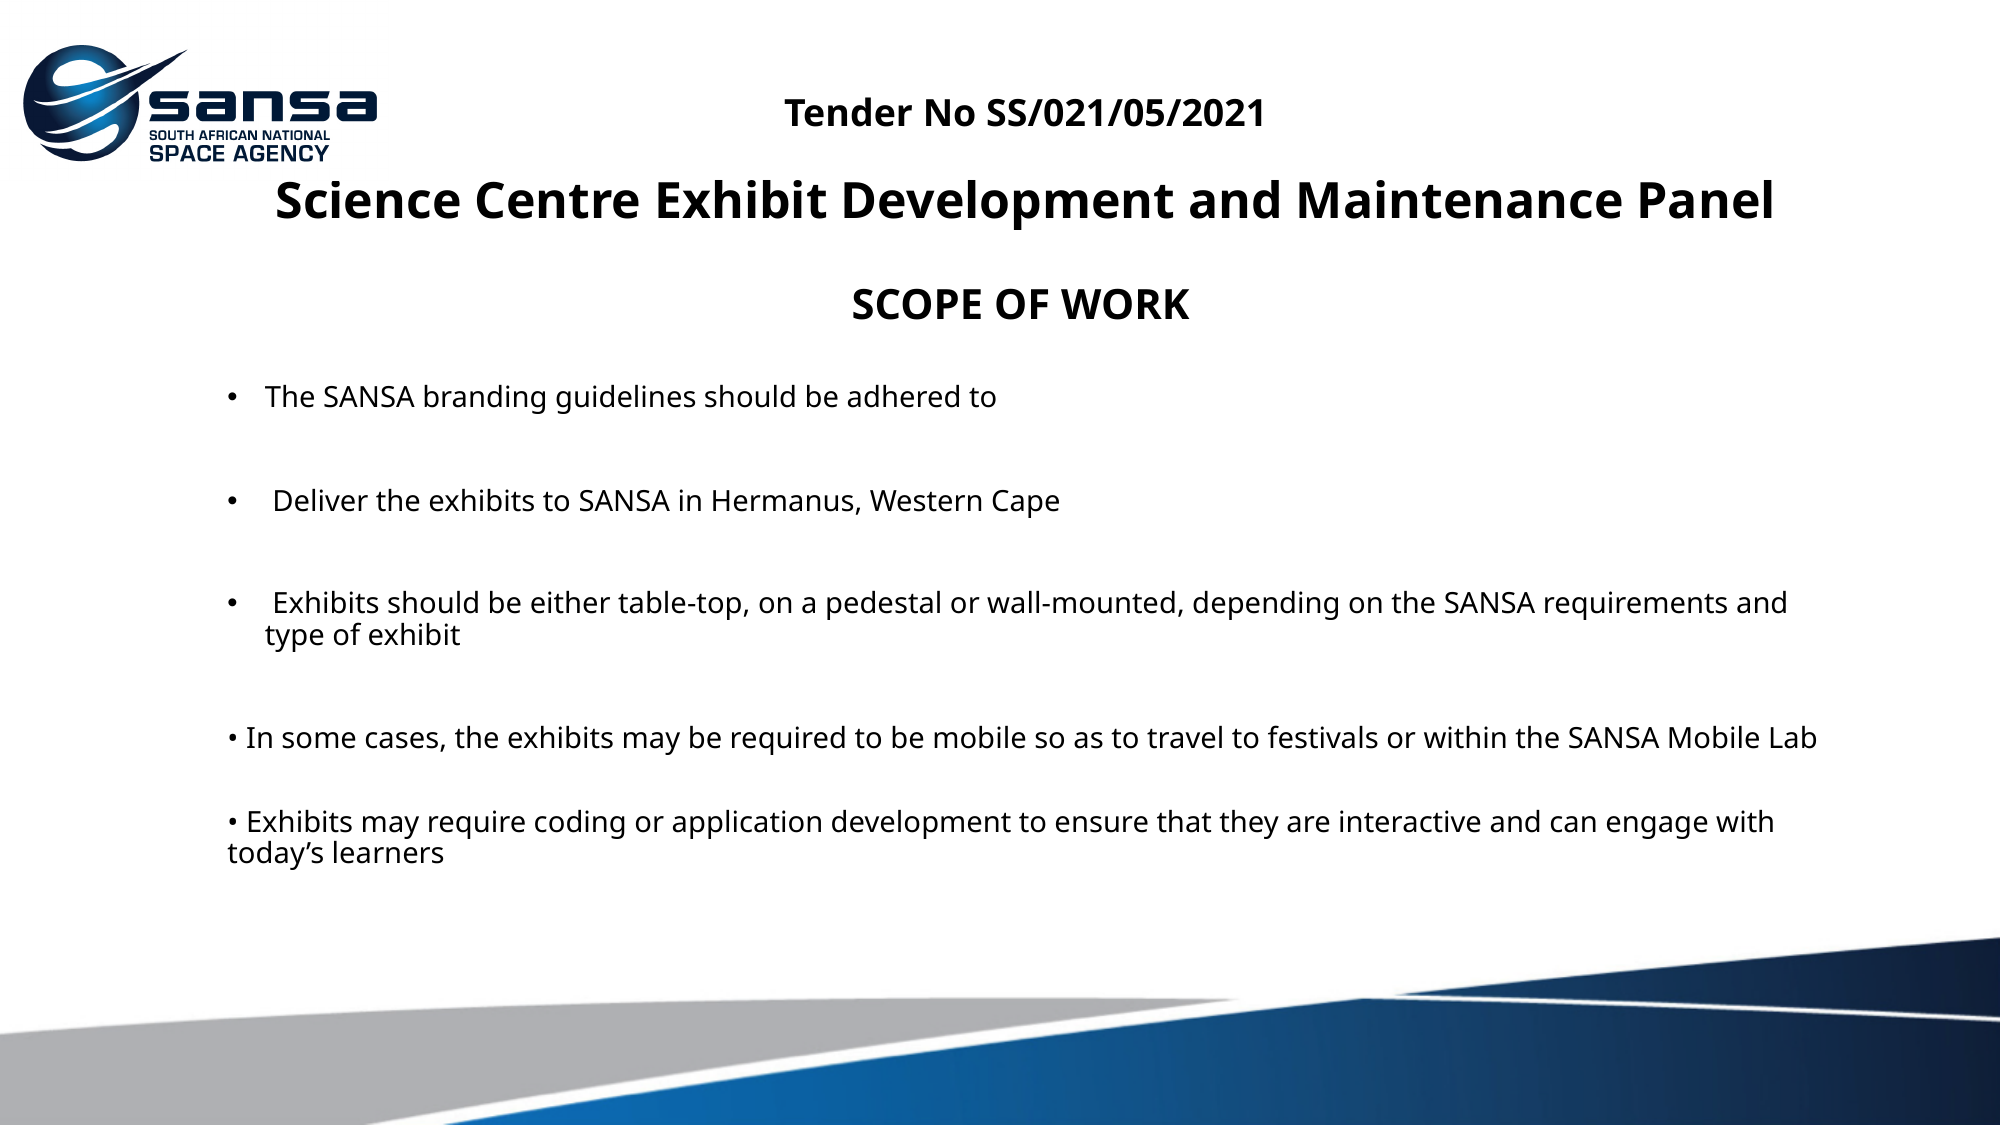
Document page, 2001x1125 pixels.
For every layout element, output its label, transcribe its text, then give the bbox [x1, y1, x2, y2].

picture [0, 0, 389, 181]
title Tender No SS/021/05/2021 Science Centre Exhibit Development and Maintenance Panel SCOPE OF WORK [163, 132, 1889, 350]
picture [0, 923, 2000, 1125]
list The SANSA branding guidelines should be adhered to Deliver the exhibits to SANSA in Hermanus, Western Cape Exhibits should be either table-top, on a pedestal or wall-mounted, depending on the SANSA requirements and type of exhibit • In some cases, the exhibits may be required to be mobile so as to travel to festivals or within the SANSA Mobile Lab • Exhibits may require coding or application development to ensure that they are interactive and can engage with today’s learners [137, 329, 1863, 923]
